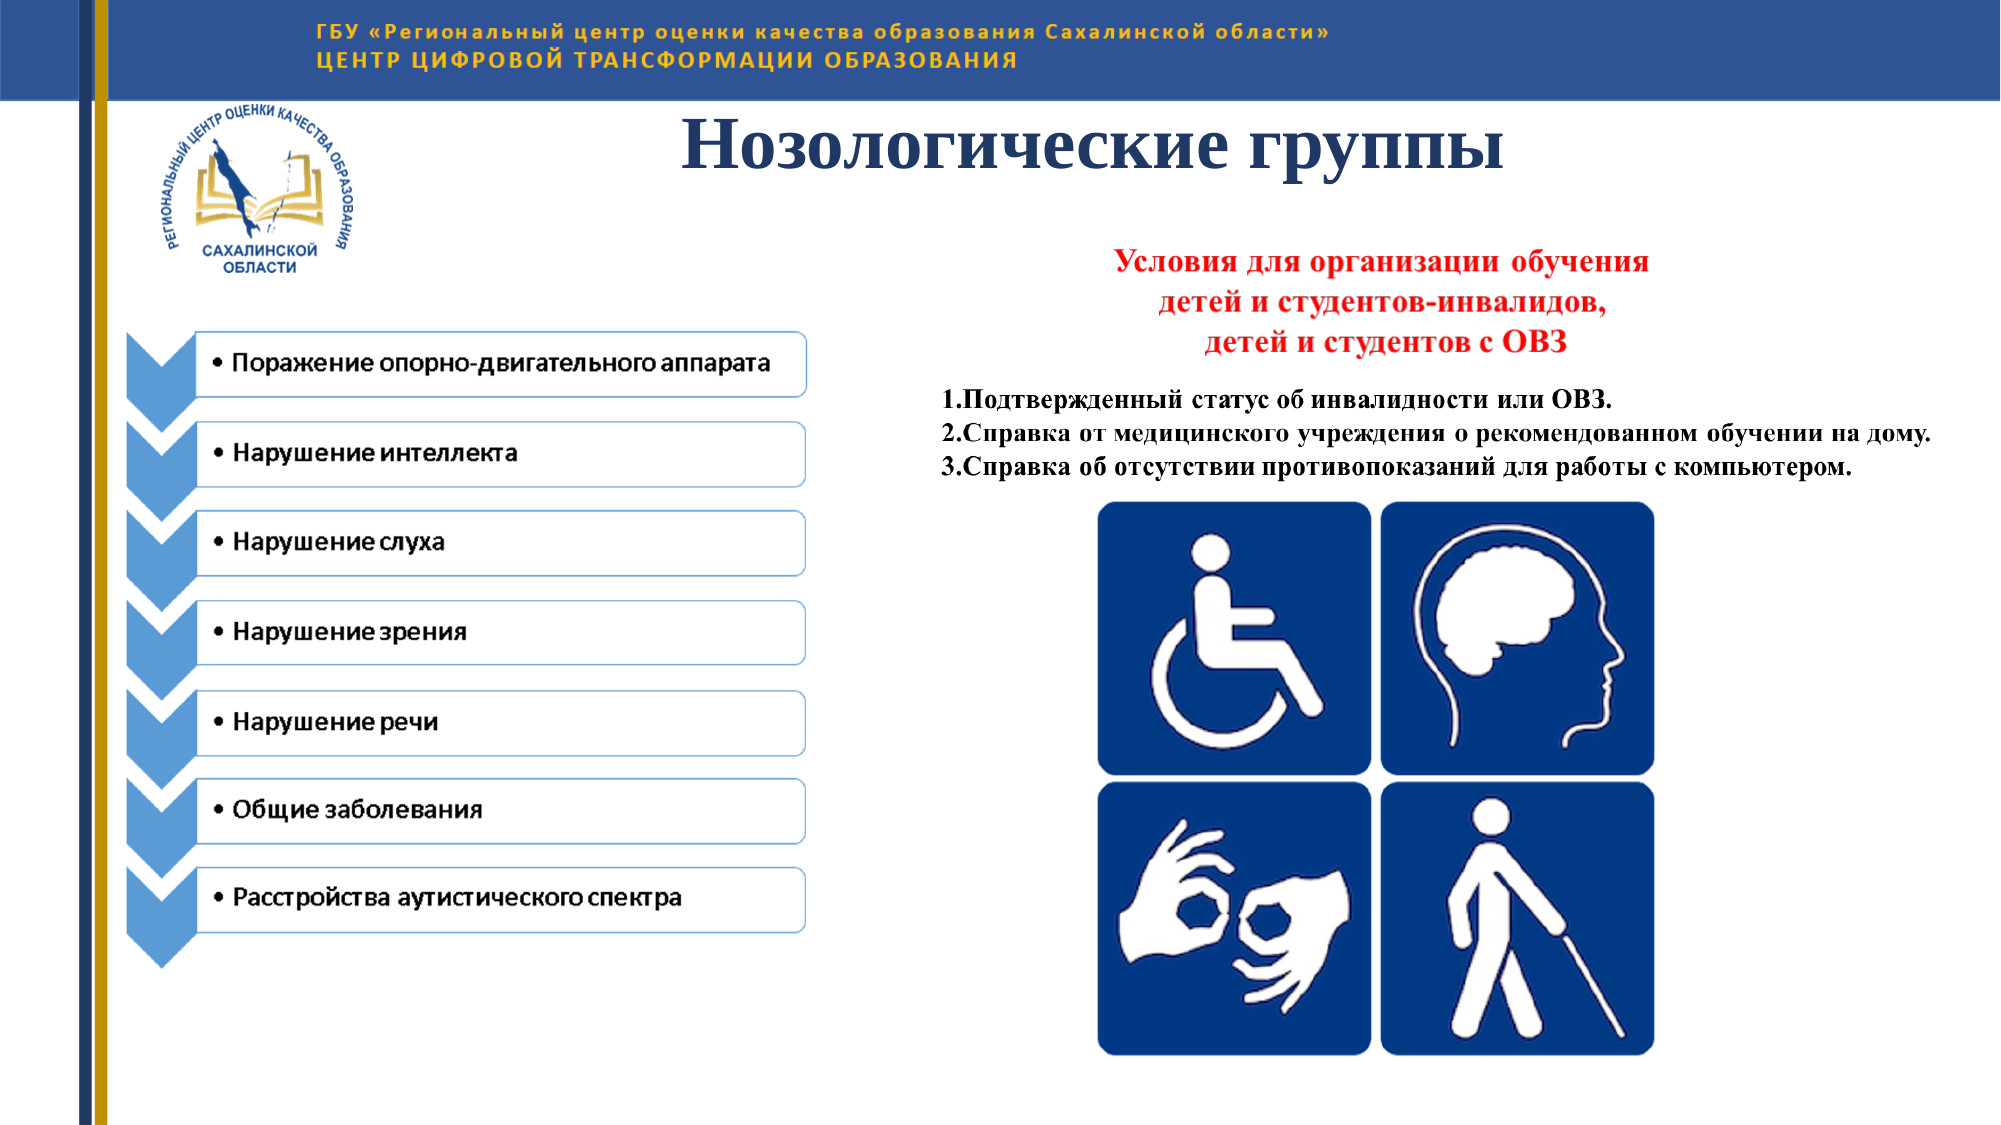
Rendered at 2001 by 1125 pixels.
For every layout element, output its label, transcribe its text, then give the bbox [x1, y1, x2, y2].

title Нозологические группы [324, 59, 1863, 230]
picture [0, 0, 2001, 1125]
